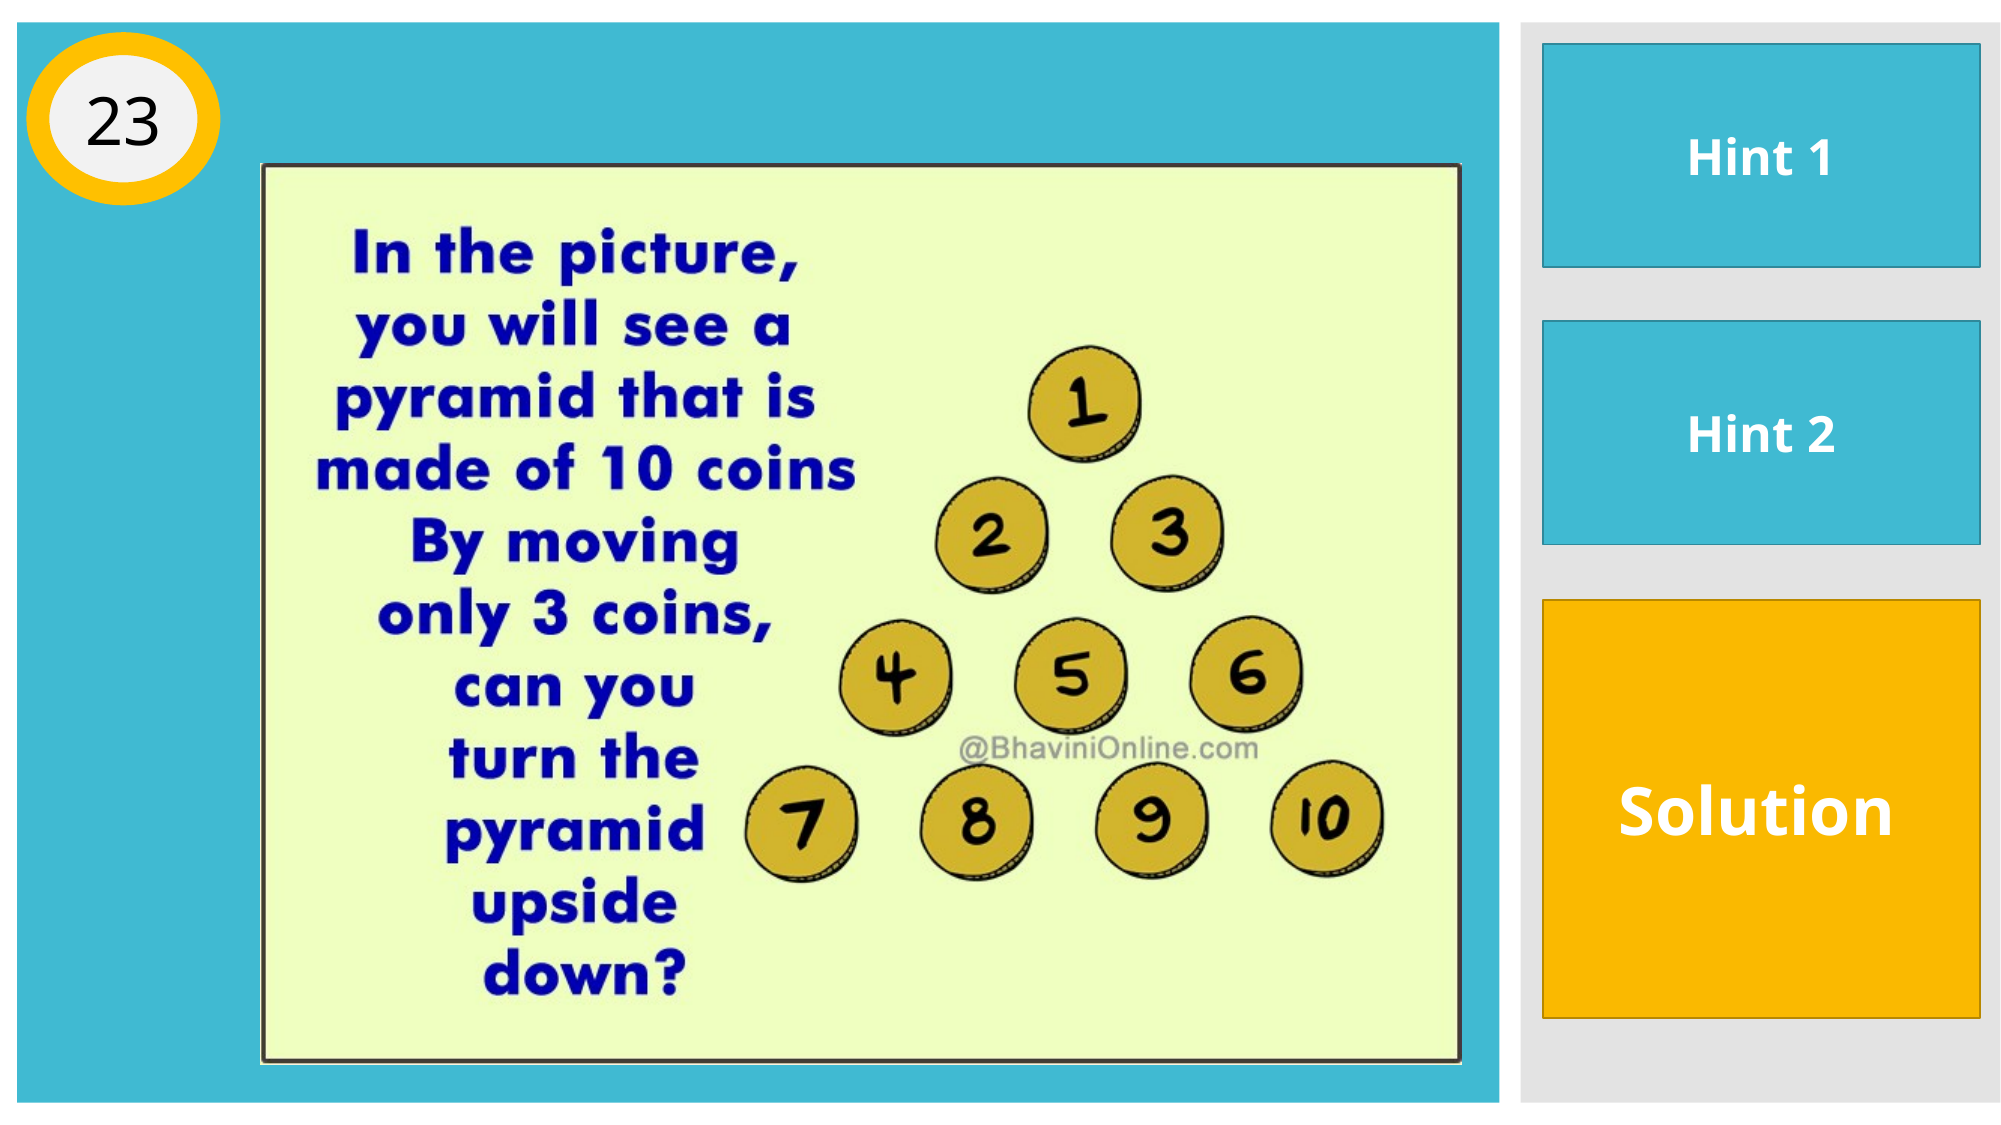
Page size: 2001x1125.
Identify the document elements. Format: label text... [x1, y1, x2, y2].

picture [260, 163, 1462, 1065]
text_box Hint 1 [1542, 43, 1981, 268]
text_box 23 [36, 42, 210, 195]
picture [1542, 613, 1980, 1005]
text_box Hint 2 [1542, 320, 1981, 545]
text_box Solution [1542, 599, 1981, 1019]
